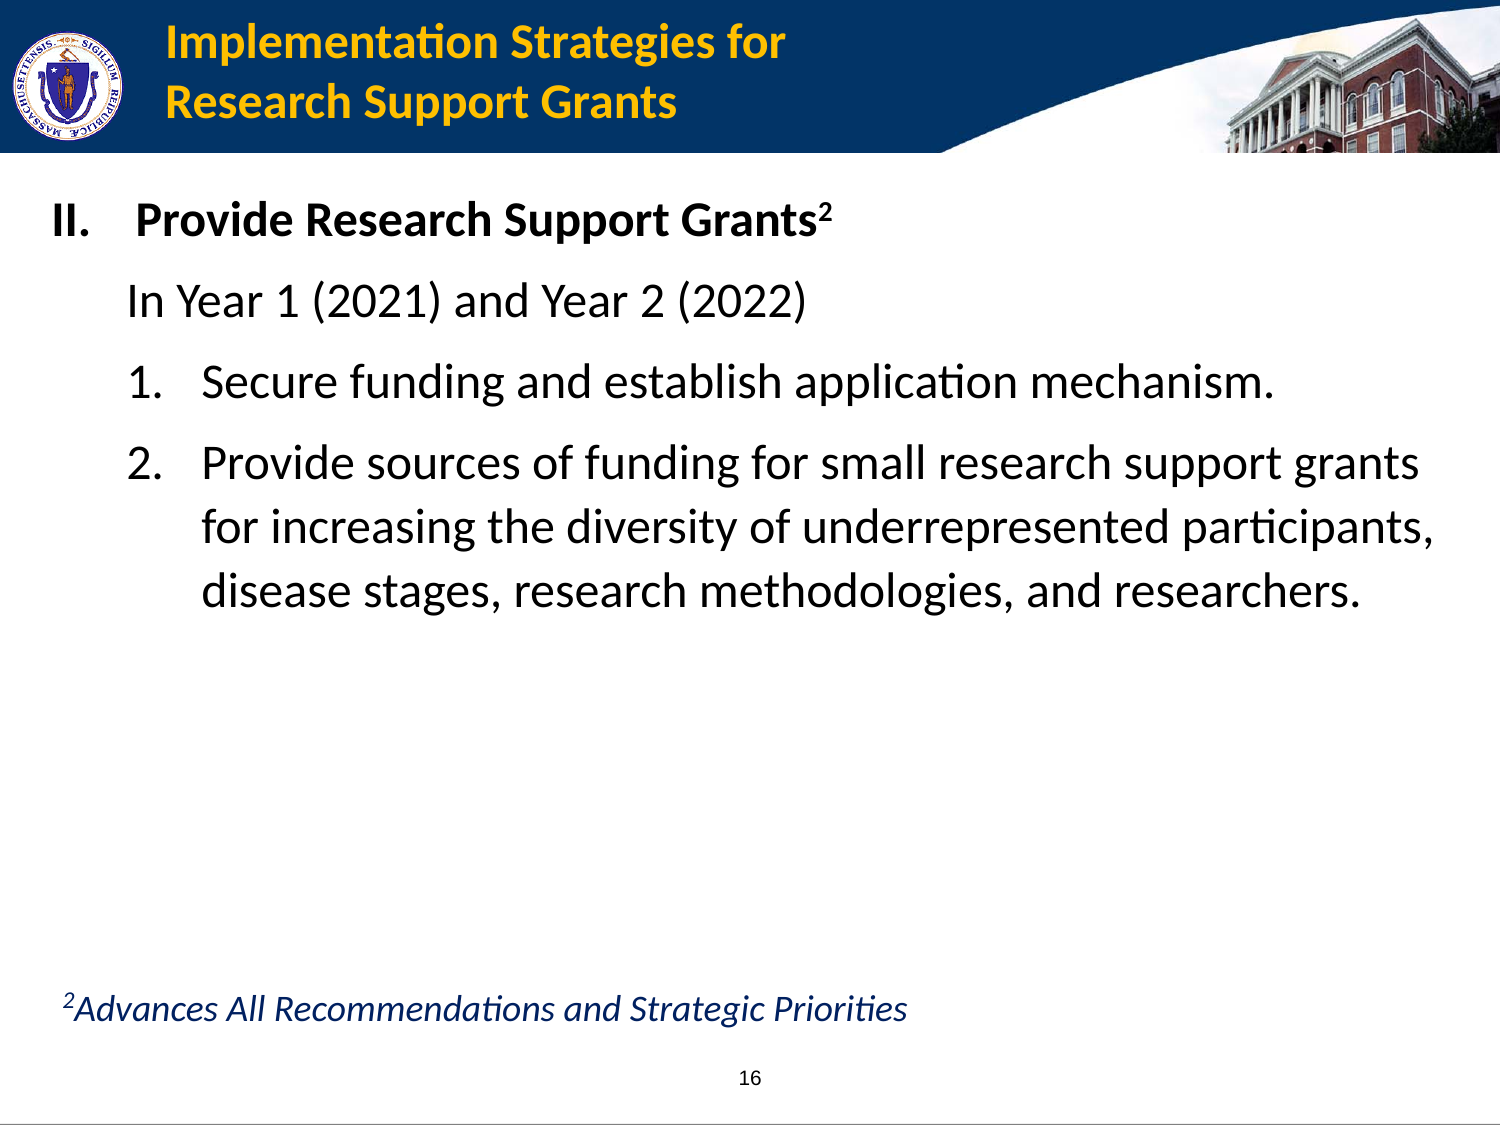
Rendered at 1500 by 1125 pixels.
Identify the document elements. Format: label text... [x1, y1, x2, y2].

picture [0, 0, 1500, 153]
list Provide Research Support Grants2 In Year 1 (2021) and Year 2 (2022) Secure funding and establish application mechanism. Provide sources of funding for small research support grants for increasing the diversity of underrepresented participants, disease stages, research methodologies, and researchers. 2Advances All Recommendations and Strategic Priorities Footnote: Advances Recommendation #1, Strategic Priorities 1.3, 1.4 and Recommendation #2, Strategic Priorities 2.1, & 2.2. [43, 174, 1457, 1051]
title Implementation Strategies for Research Support Grants [149, 13, 1063, 136]
